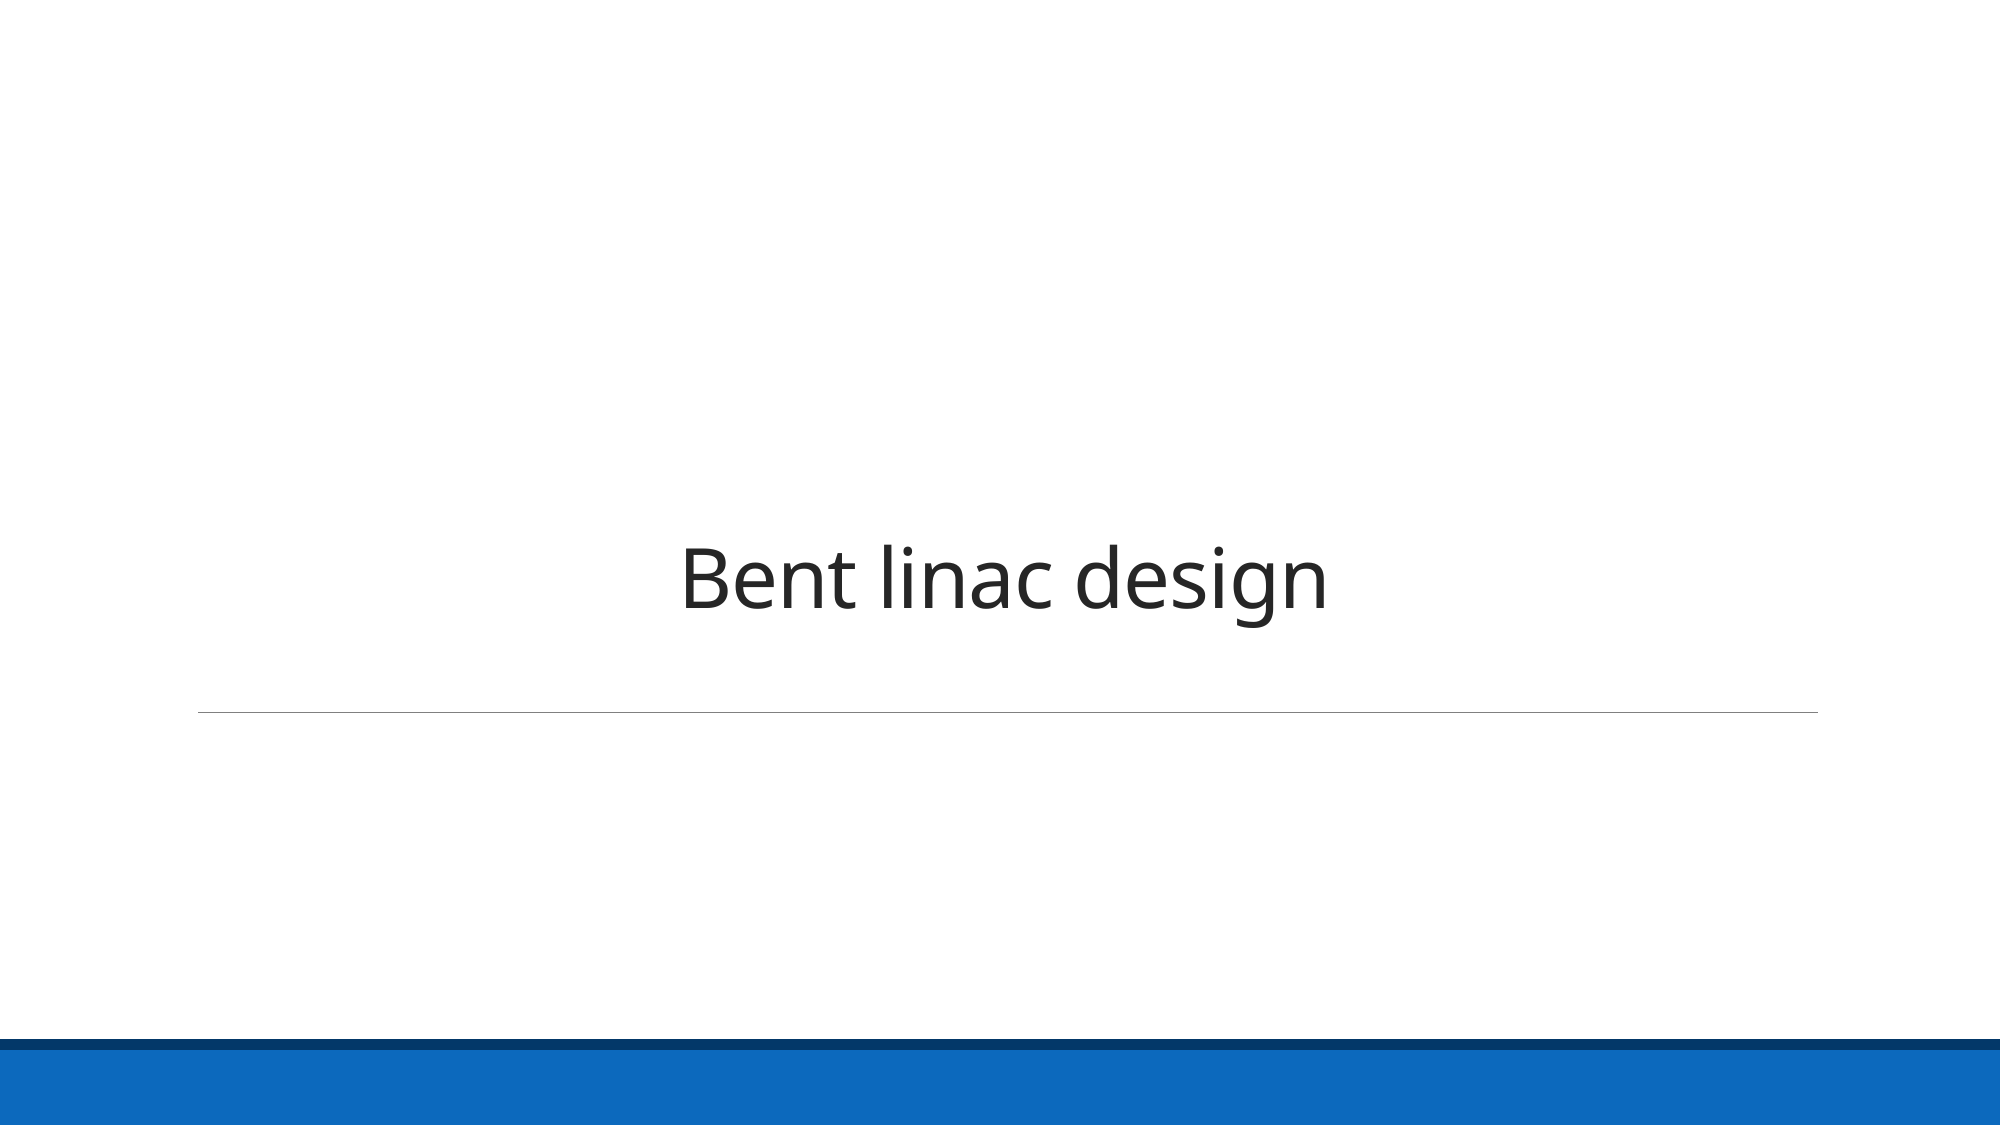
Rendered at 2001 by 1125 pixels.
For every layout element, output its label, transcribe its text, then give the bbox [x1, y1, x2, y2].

title Bent linac design [180, 506, 1830, 710]
